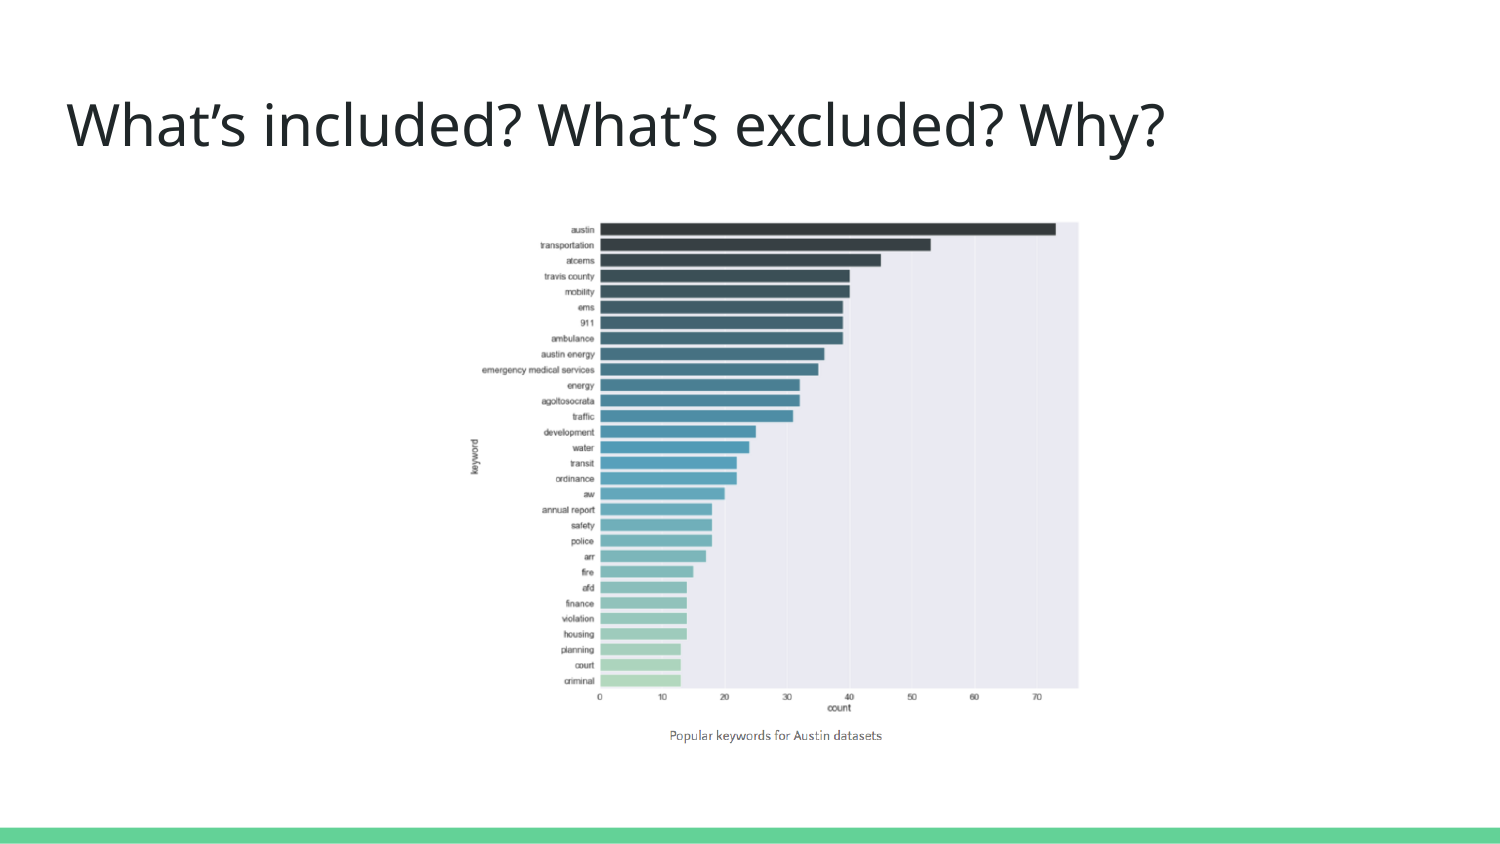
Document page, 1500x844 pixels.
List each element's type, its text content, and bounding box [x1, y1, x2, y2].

title What’s included? What’s excluded? Why? [51, 72, 1449, 167]
picture [451, 188, 1107, 750]
